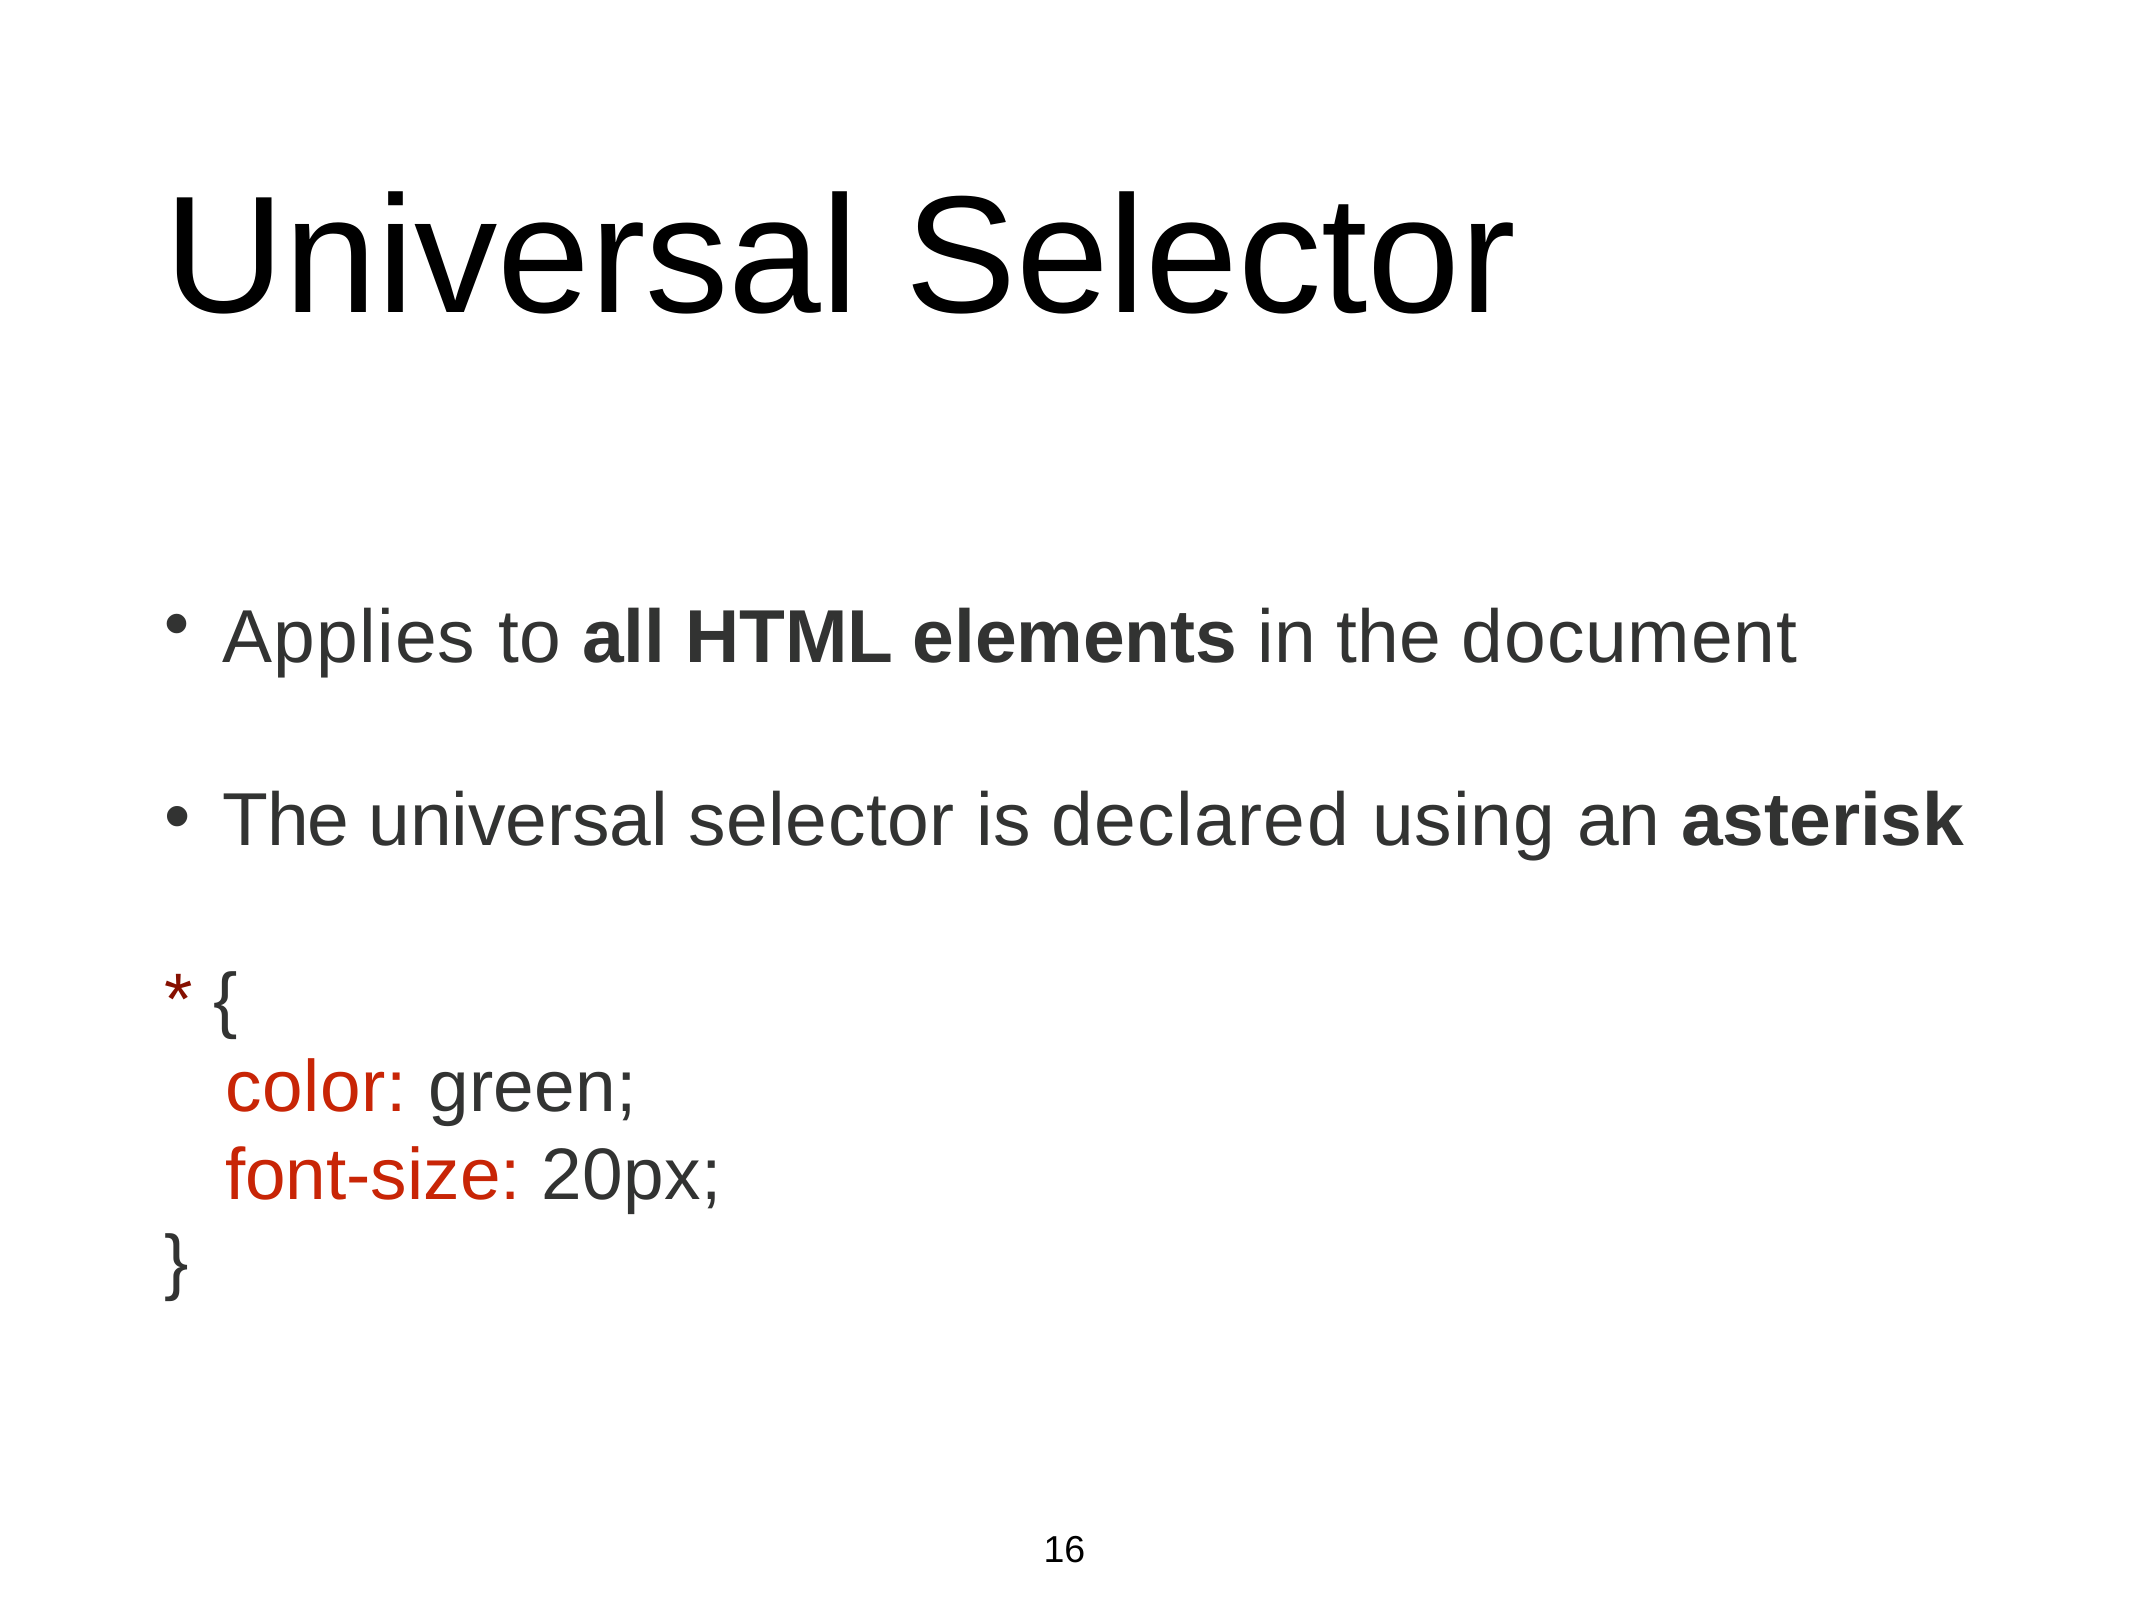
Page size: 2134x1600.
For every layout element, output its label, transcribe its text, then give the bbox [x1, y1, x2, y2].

slide_number 16 [154, 1455, 1182, 1600]
text_box Applies to all HTML elements in the document The universal selector is declared using an asterisk * { color: green; font-size: 20px; } [162, 587, 1967, 1302]
title Universal Selector [133, 85, 2000, 413]
